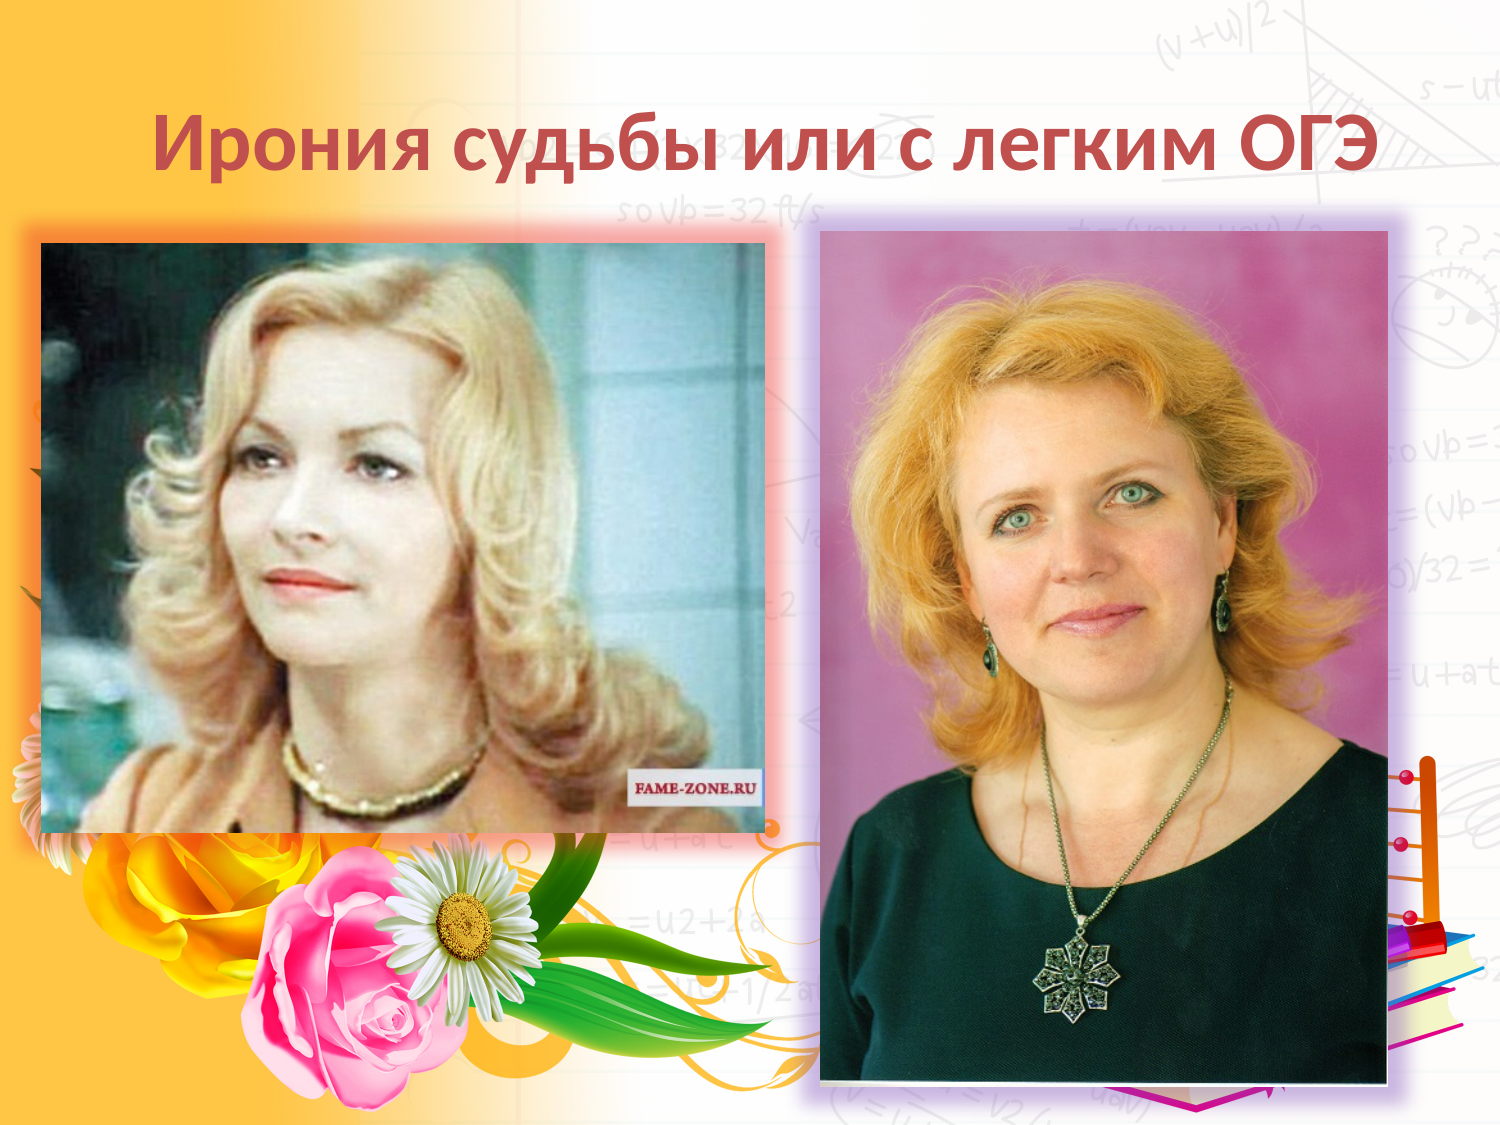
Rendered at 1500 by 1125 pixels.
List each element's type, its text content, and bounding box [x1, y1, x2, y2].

title Ирония судьбы или с легким ОГЭ [53, 42, 1479, 231]
picture [0, 0, 1500, 1125]
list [41, 243, 766, 833]
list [820, 231, 1389, 1087]
